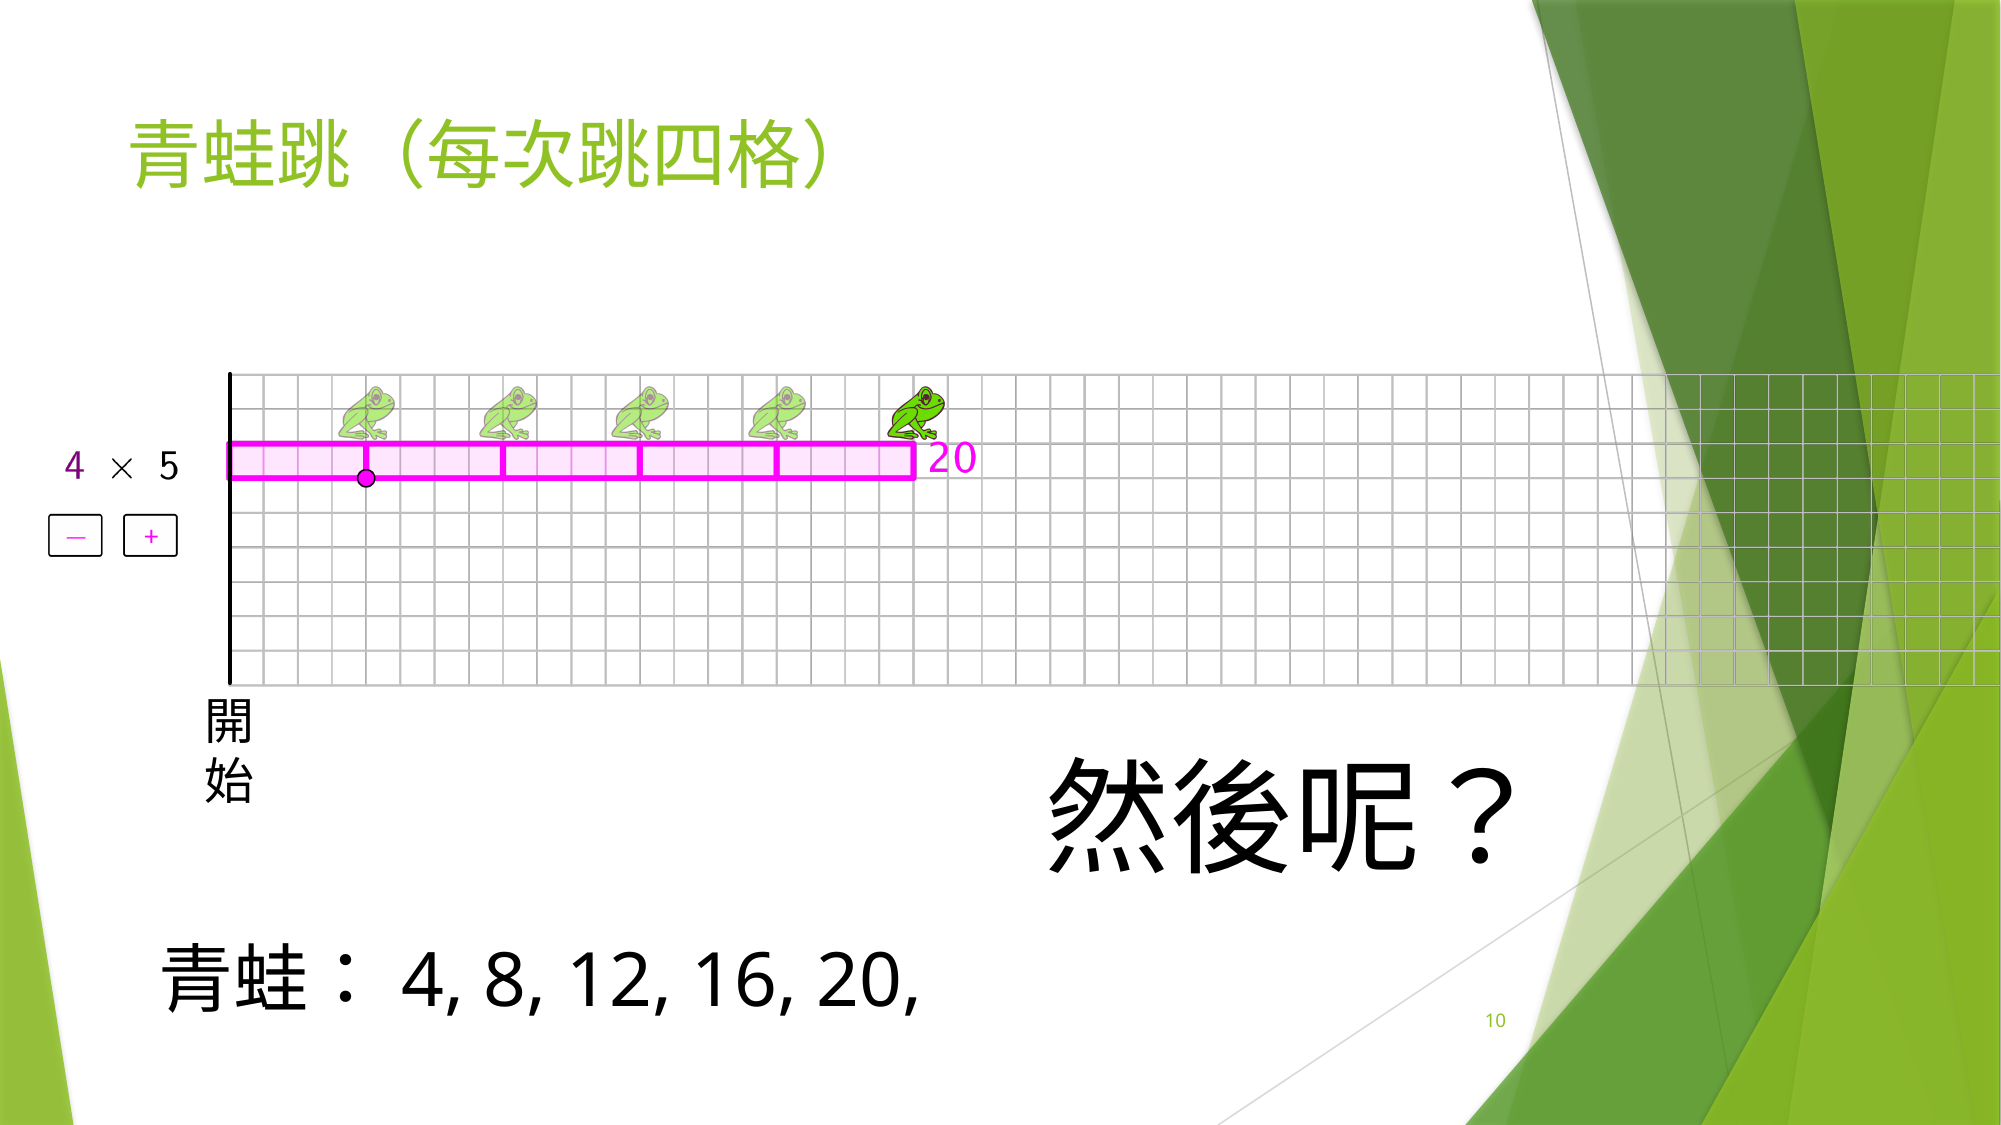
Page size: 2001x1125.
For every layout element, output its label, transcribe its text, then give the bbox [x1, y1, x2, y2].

picture [35, 316, 2000, 737]
title 青蛙跳（每次跳四格） [111, 99, 1522, 316]
slide_number 10 [1409, 991, 1522, 1051]
text_box 開始 [189, 748, 275, 817]
text_box 青蛙：4, 8, 12, 16, 20, [143, 923, 1471, 1029]
text_box 然後呢？ [1029, 748, 1588, 896]
